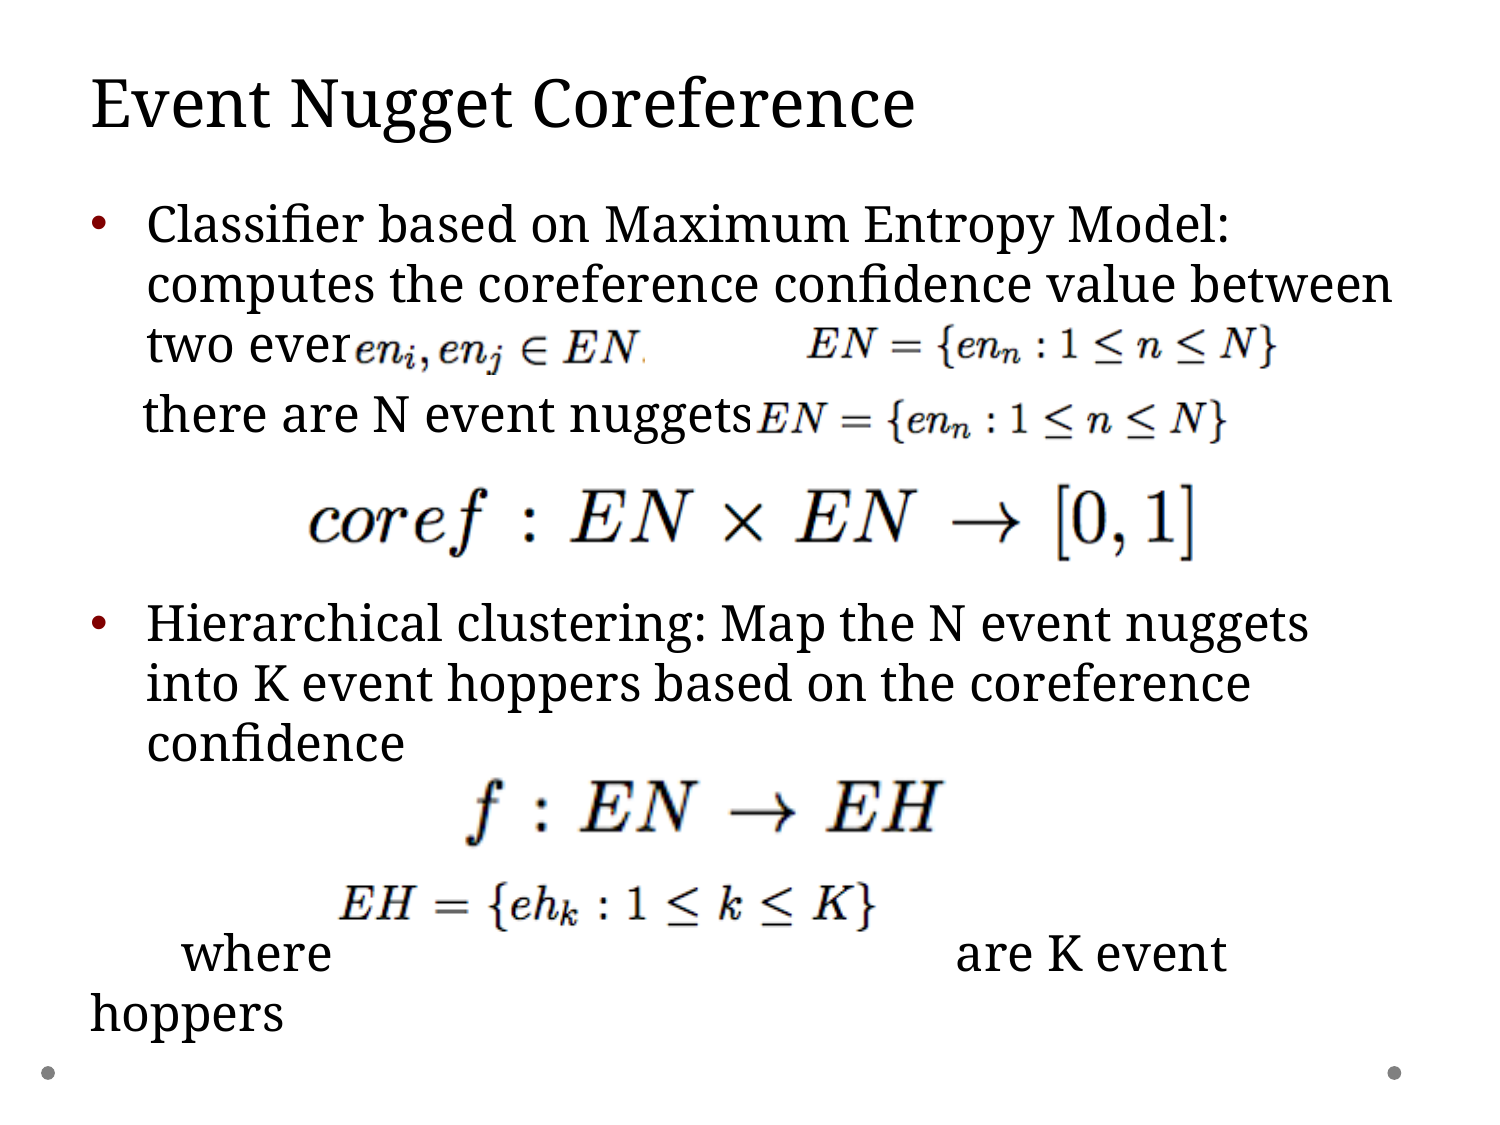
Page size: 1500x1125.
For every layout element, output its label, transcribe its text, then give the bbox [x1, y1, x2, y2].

picture [330, 874, 888, 938]
picture [349, 323, 645, 376]
picture [299, 474, 1208, 569]
picture [449, 762, 955, 855]
title Event Nugget Coreference [75, 0, 1425, 161]
list Classifier based on Maximum Entropy Model: computes the coreference confidence value between two event nuggets, , where there are N event nuggets: Hierarchical clustering: Map the N event nuggets into K event hoppers based on the coreference confidence where are K event hoppers [75, 184, 1425, 1005]
picture [799, 312, 1285, 376]
picture [749, 387, 1235, 451]
